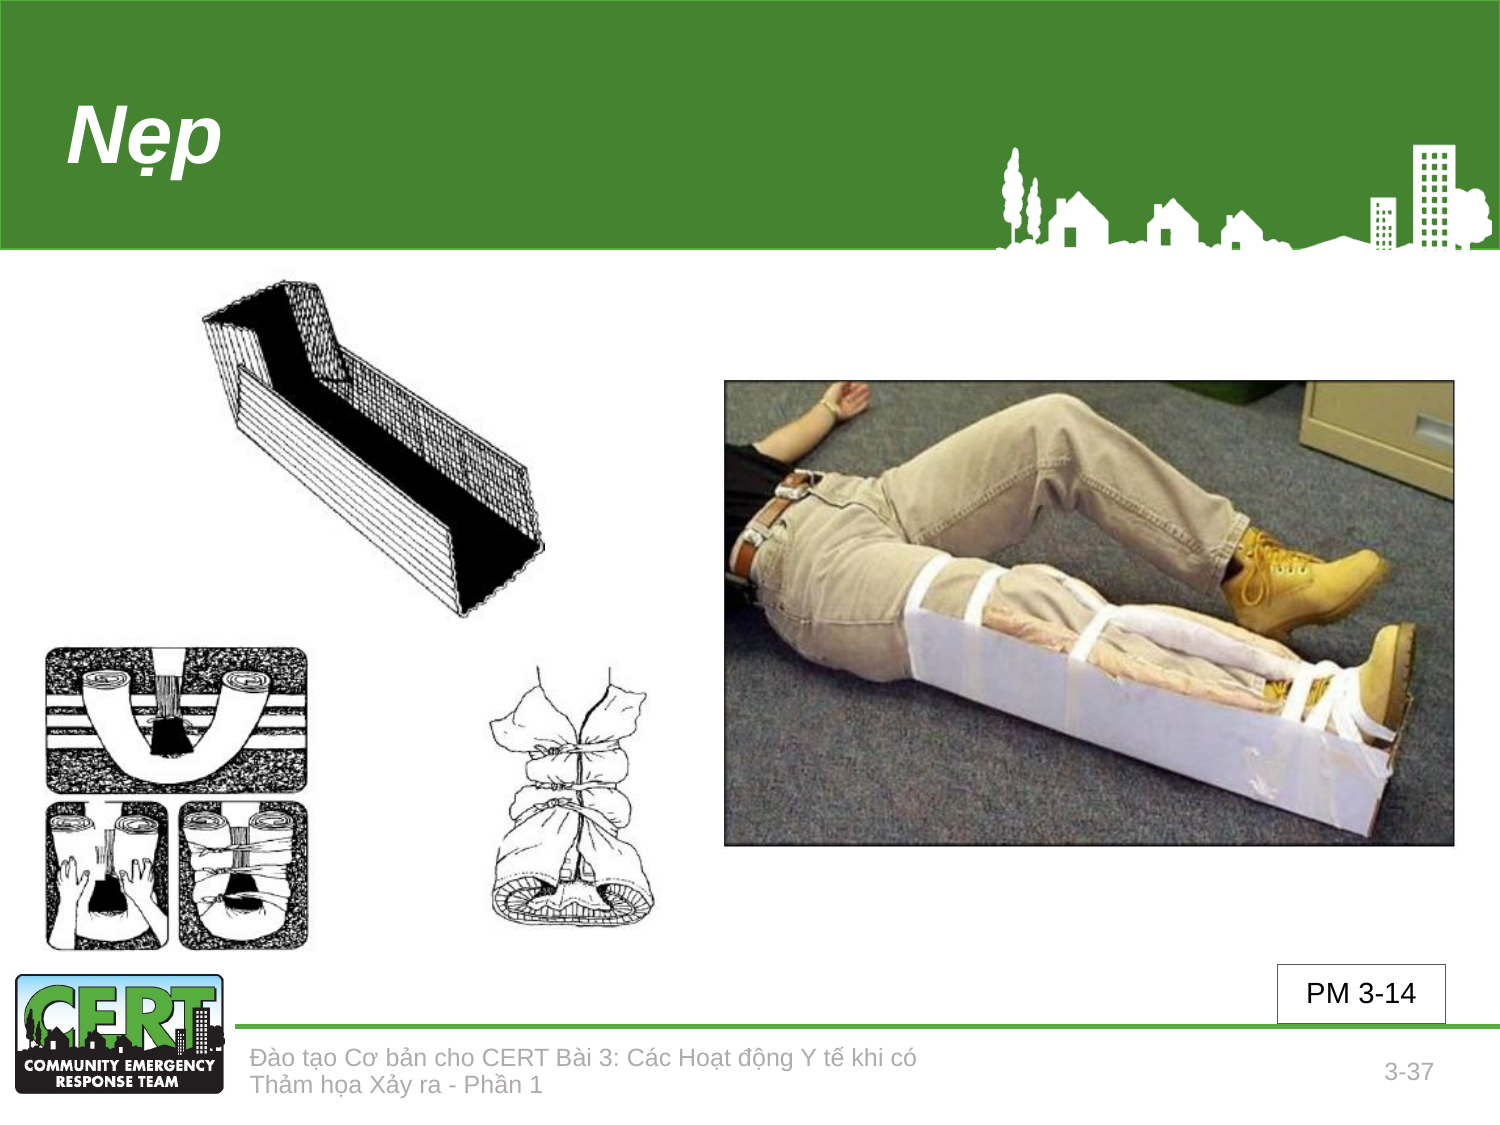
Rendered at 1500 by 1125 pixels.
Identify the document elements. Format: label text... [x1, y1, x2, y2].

picture [196, 269, 545, 623]
list PM 3-14 [1277, 964, 1446, 1024]
list Đào tạo Cơ bản cho CERT Bài 3: Các Hoạt động Y tế khi có Thảm họa Xảy ra - Phần 1 [234, 1047, 990, 1098]
picture [723, 379, 1457, 849]
picture [993, 137, 1497, 252]
title Nẹp [51, 52, 1005, 220]
list 3-37 [1153, 1047, 1450, 1098]
picture [14, 973, 225, 1094]
picture [43, 637, 698, 959]
